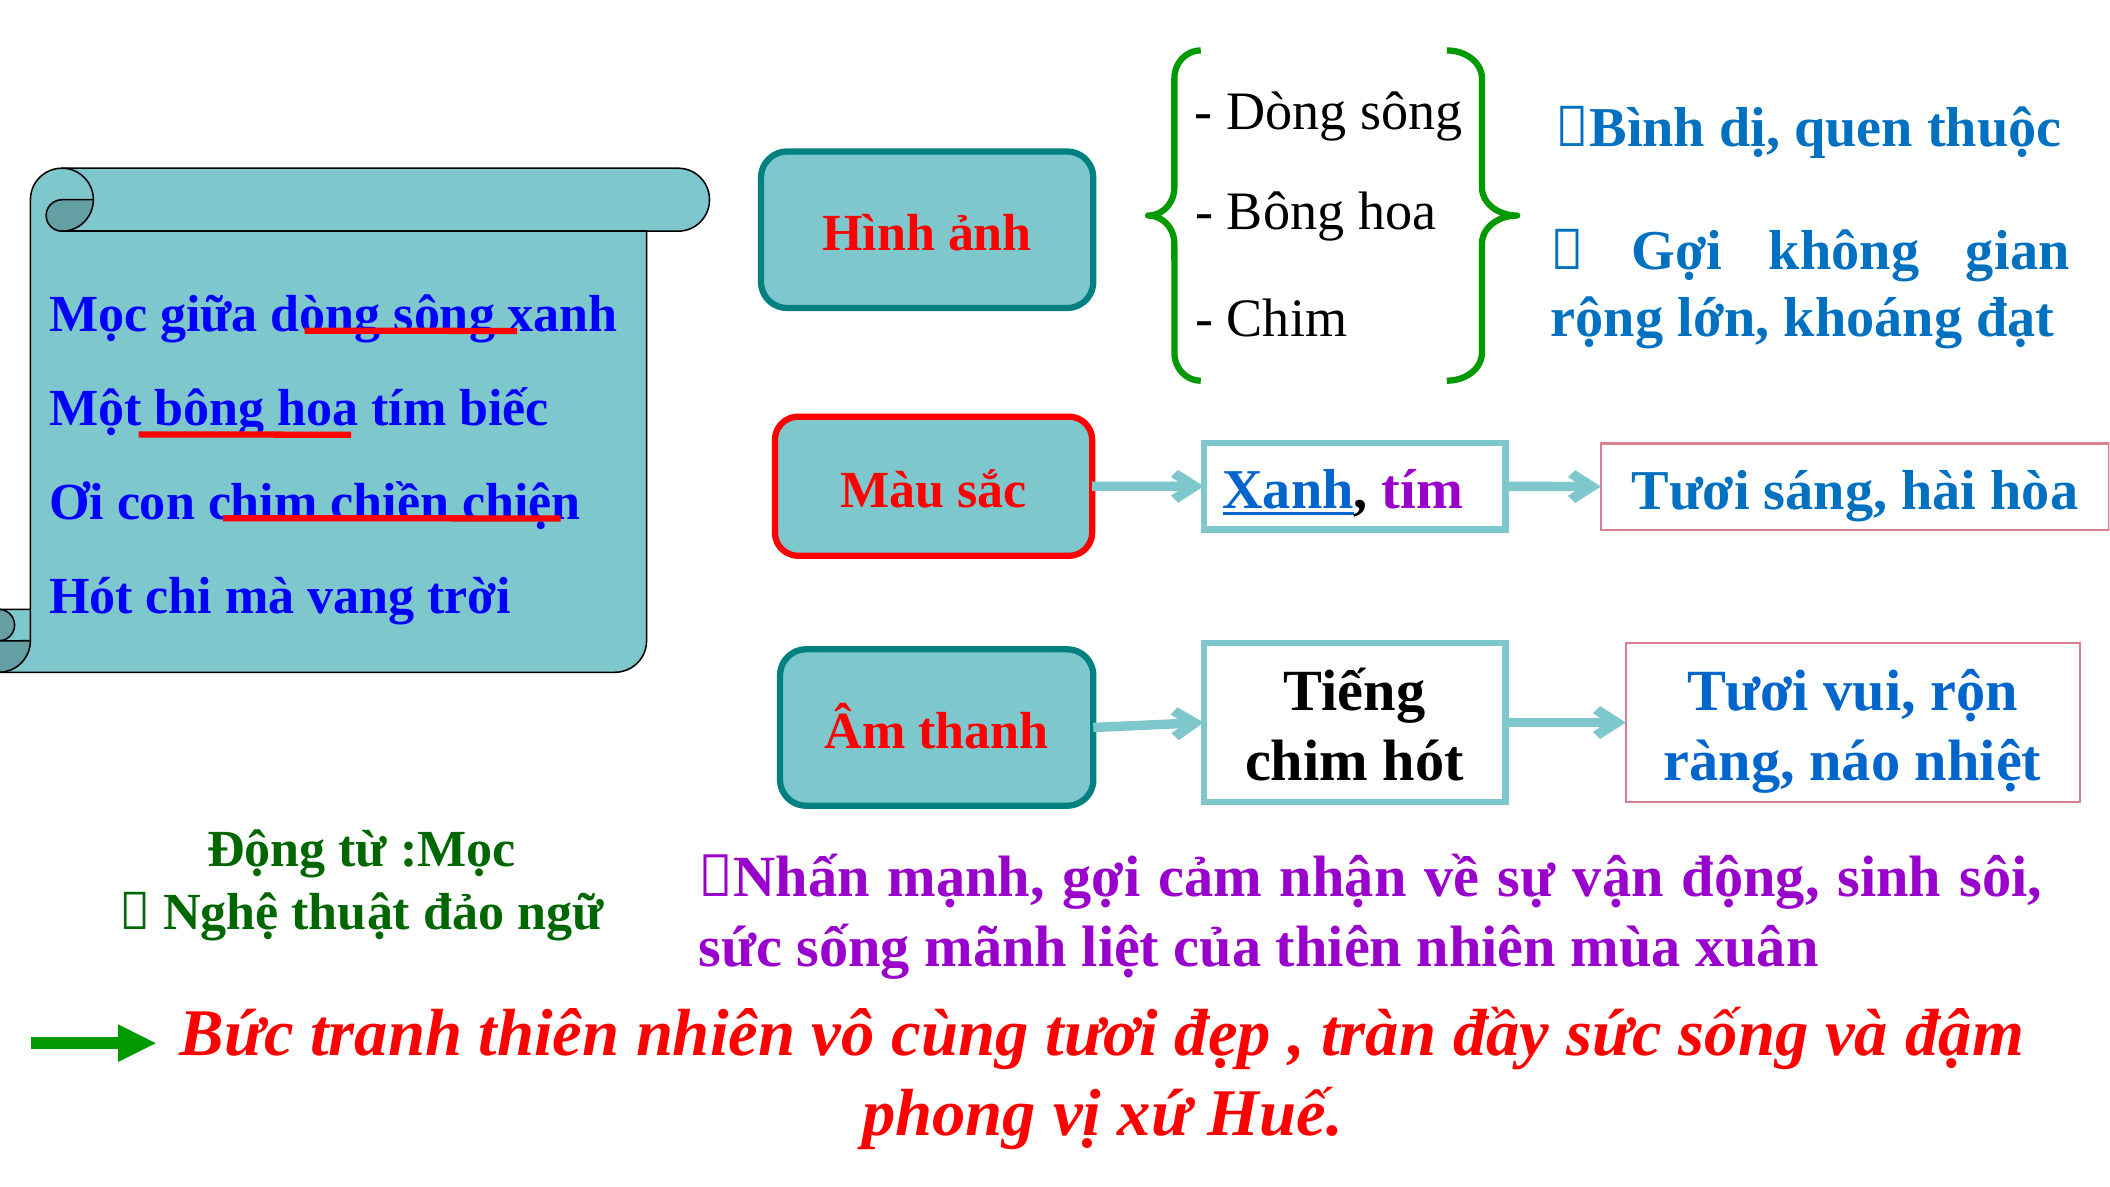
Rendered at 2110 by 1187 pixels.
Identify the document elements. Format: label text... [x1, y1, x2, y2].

text_box Âm thanh [780, 649, 1094, 806]
text_box Xanh, tím [1203, 443, 1506, 530]
text_box [1446, 50, 1518, 381]
text_box - Chim [1180, 274, 1363, 355]
text_box [31, 1037, 156, 1050]
text_box  Gợi không gian rộng lớn, khoáng đạt [1536, 205, 2085, 356]
text_box Nhấn mạnh, gợi cảm nhận về sự vận động, sinh sôi, sức sống mãnh liệt của thiên nhiên mùa xuân [679, 828, 2063, 988]
text_box [1148, 50, 1201, 381]
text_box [1093, 723, 1204, 728]
text_box - Bông hoa [1180, 168, 1452, 248]
text_box Tươi vui, rộn ràng, náo nhiệt [1625, 642, 2081, 803]
text_box Tiếng chim hót [1203, 643, 1506, 802]
text_box Màu sắc [774, 416, 1093, 556]
text_box Tươi sáng, hài hòa [1600, 442, 2110, 531]
text_box Mọc giữa dòng sông xanh Một bông hoa tím biếc Ơi con chim chiền chiện Hót chi mà vang trời [0, 168, 710, 673]
text_box Động từ :Mọc  Nghệ thuật đảo ngữ [0, 825, 679, 930]
text_box Bức tranh thiên nhiên vô cùng tươi đẹp , tràn đầy sức sống và đậm phong vị xứ Huế. [128, 981, 2079, 1157]
text_box - Dòng sông [1180, 68, 1479, 148]
text_box Hình ảnh [760, 151, 1094, 308]
text_box Bình dị, quen thuộc [1540, 82, 2077, 165]
